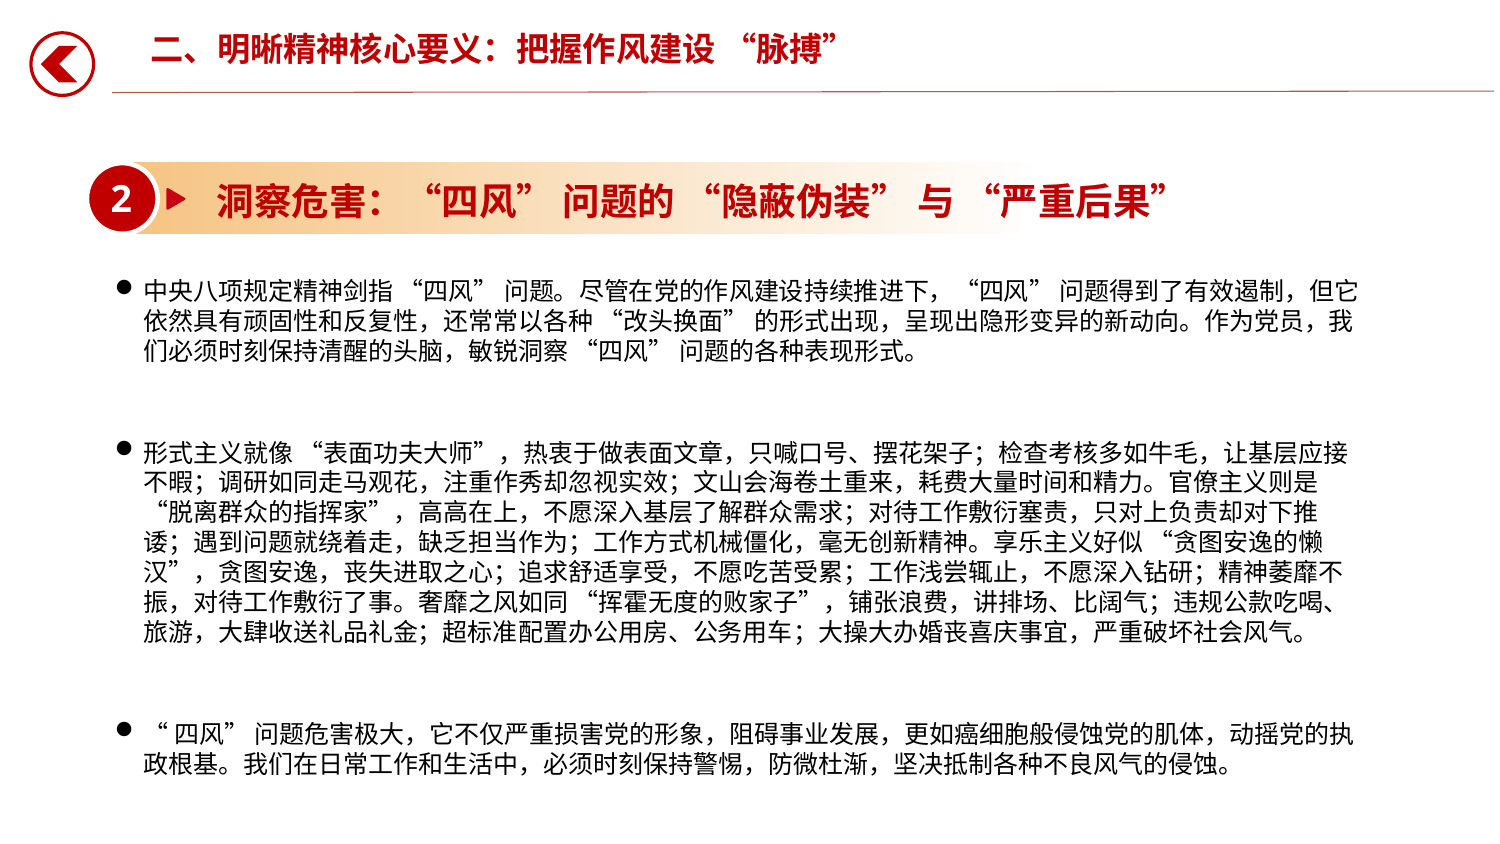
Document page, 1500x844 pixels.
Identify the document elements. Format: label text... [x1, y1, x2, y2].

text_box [86, 162, 1211, 235]
text_box 二、明晰精神核心要义：把握作风建设 “脉搏” [135, 21, 886, 76]
text_box 中央八项规定精神剑指 “四风” 问题。尽管在党的作风建设持续推进下，“四风” 问题得到了有效遏制，但它依然具有顽固性和反复性，还常常以各种 “改头换面” 的形式出现，呈现出隐形变异的新动向。作为党员，我们必须时刻保持清醒的头脑，敏锐洞察 “四风” 问题的各种表现形式。 形式主义就像 “表面功夫大师”，热衷于做表面文章，只喊口号、摆花架子；检查考核多如牛毛，让基层应接不暇；调研如同走马观花，注重作秀却忽视实效；文山会海卷土重来，耗费大量时间和精力。官僚主义则是 “脱离群众的指挥家”，高高在上，不愿深入基层了解群众需求；对待工作敷衍塞责，只对上负责却对下推诿；遇到问题就绕着走，缺乏担当作为；工作方式机械僵化，毫无创新精神。享乐主义好似 “贪图安逸的懒汉”，贪图安逸，丧失进取之心；追求舒适享受，不愿吃苦受累；工作浅尝辄止，不愿深入钻研；精神萎靡不振，对待工作敷衍了事。奢靡之风如同 “挥霍无度的败家子”，铺张浪费，讲排场、比阔气；违规公款吃喝、旅游，大肆收送礼品礼金；超标准配置办公用房、公务用车；大操大办婚丧喜庆事宜，严重破坏社会风气。 “四风” 问题危害极大，它不仅严重损害党的形象，阻碍事业发展，更如癌细胞般侵蚀党的肌体，动摇党的执政根基。我们在日常工作和生活中，必须时刻保持警惕，防微杜渐，坚决抵制各种不良风气的侵蚀。 [100, 268, 1383, 786]
